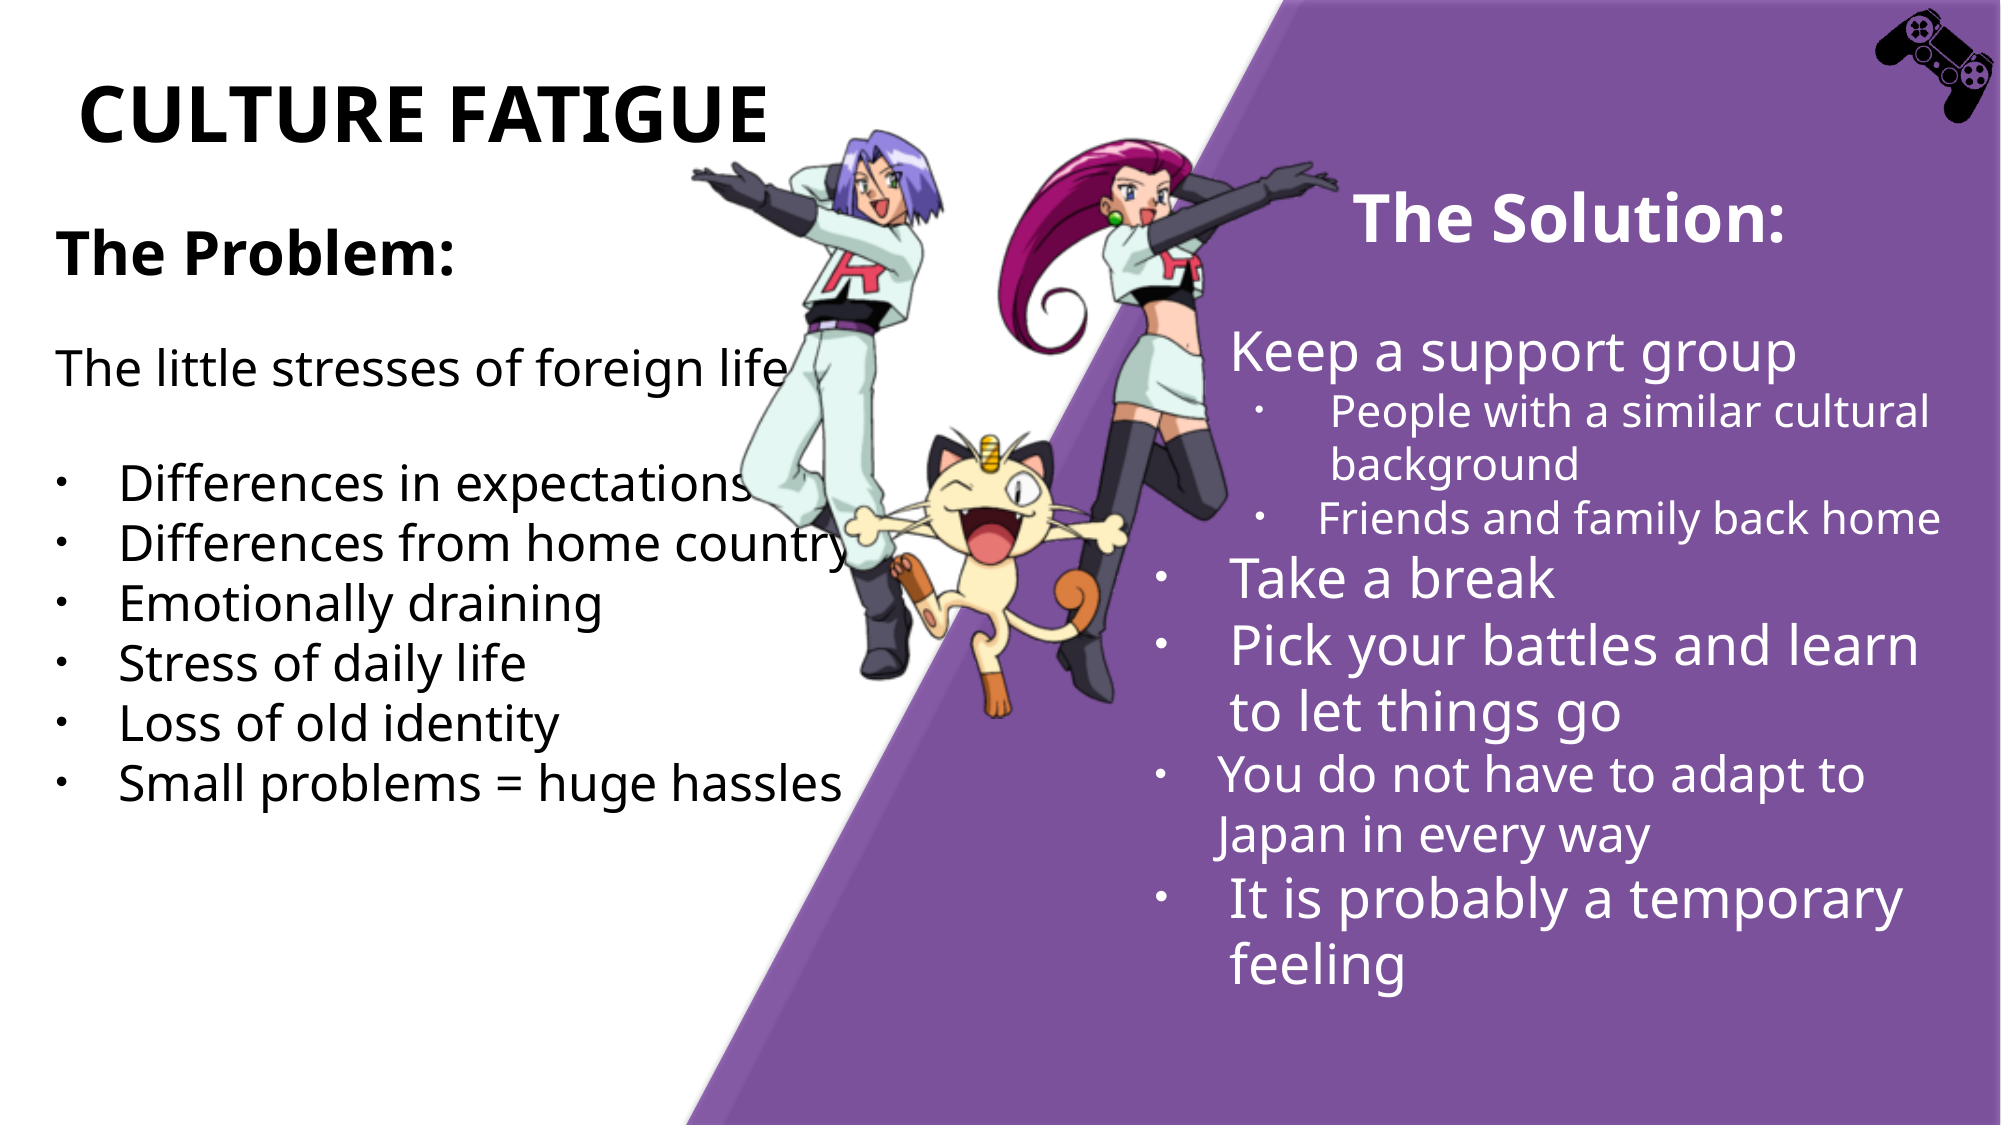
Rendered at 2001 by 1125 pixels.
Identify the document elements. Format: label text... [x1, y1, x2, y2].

text_box CULTURE FATIGUE [77, 57, 786, 166]
picture [689, 129, 1344, 720]
text_box [685, 729, 2000, 1125]
picture [1855, 0, 2000, 145]
text_box The Solution: Keep a support group People with a similar cultural background Friends and family back home Take a break Pick your battles and learn to let things go You do not have to adapt to Japan in every way It is probably a temporary feeling [1139, 177, 2000, 1106]
text_box [1215, 0, 2000, 177]
text_box The Problem: The little stresses of foreign life Differences in expectations Differences from home country Emotionally draining Stress of daily life Loss of old identity Small problems = huge hassles [40, 215, 1041, 915]
